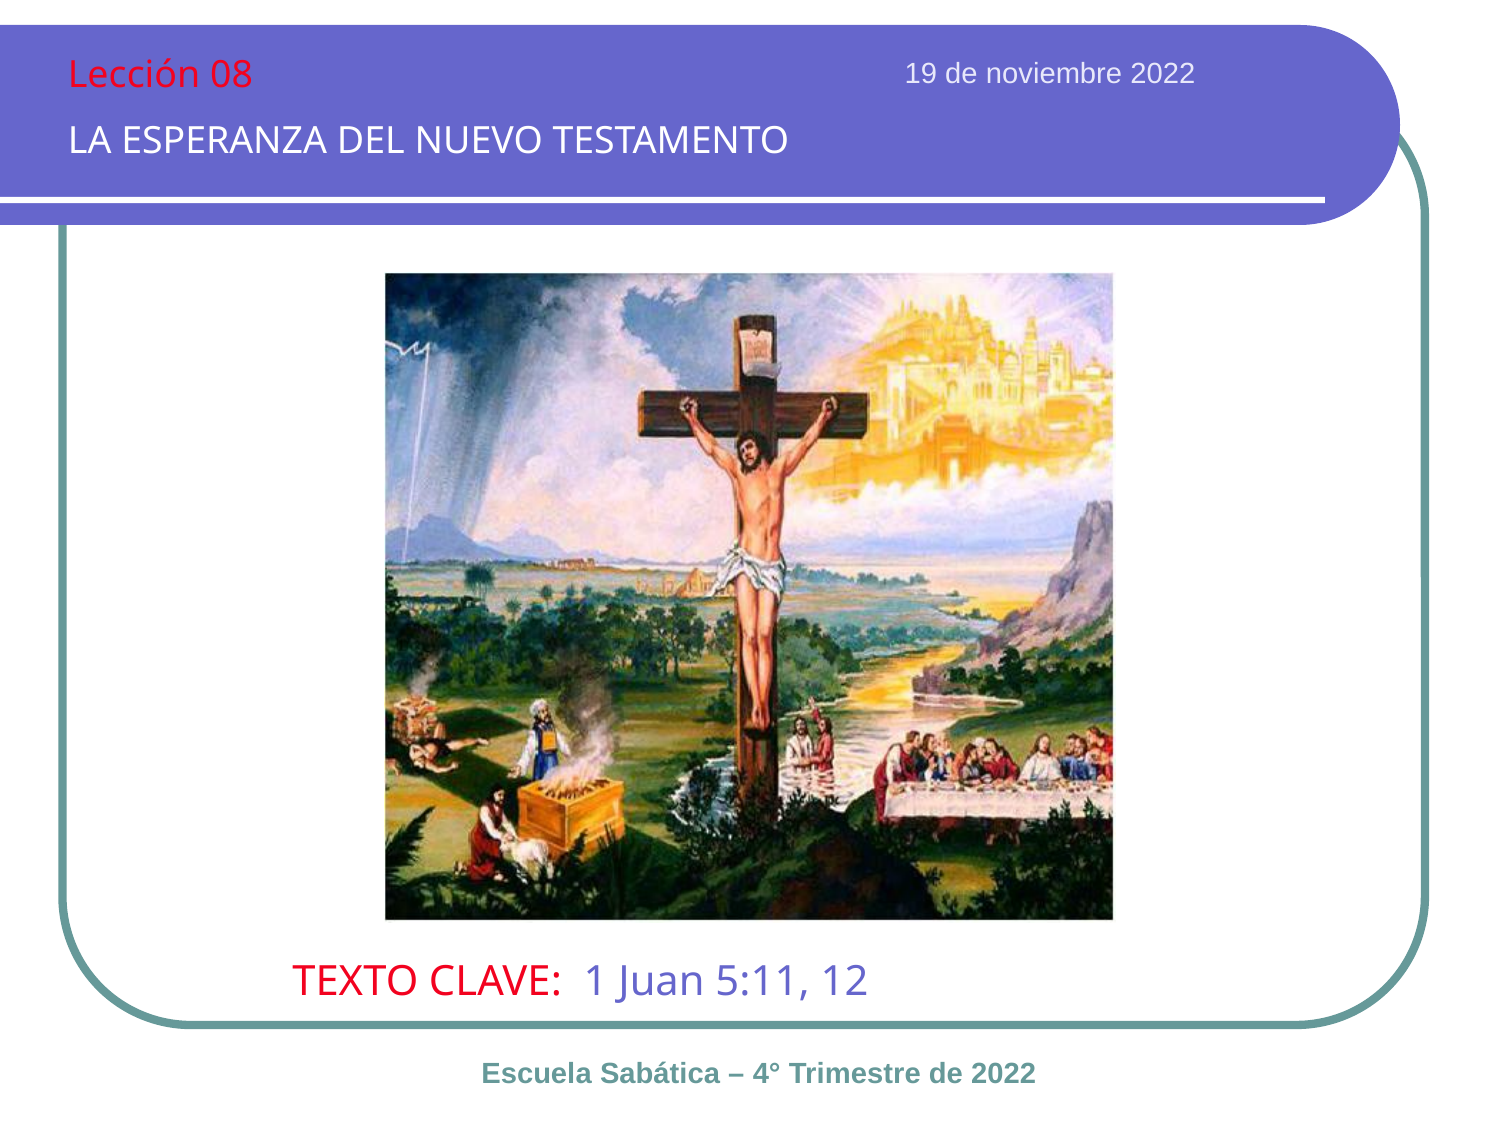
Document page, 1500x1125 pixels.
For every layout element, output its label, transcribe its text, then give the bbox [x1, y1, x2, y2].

text_box Escuela Sabática – 4° Trimestre de 2022 [335, 1046, 1183, 1097]
text_box Lección 08 [53, 42, 313, 103]
picture [383, 271, 1117, 923]
text_box 19 de noviembre 2022 [796, 46, 1211, 97]
text_box LA ESPERANZA DEL NUEVO TESTAMENTO [53, 108, 1322, 169]
text_box TEXTO CLAVE: 1 Juan 5:11, 12 [277, 946, 1211, 1012]
